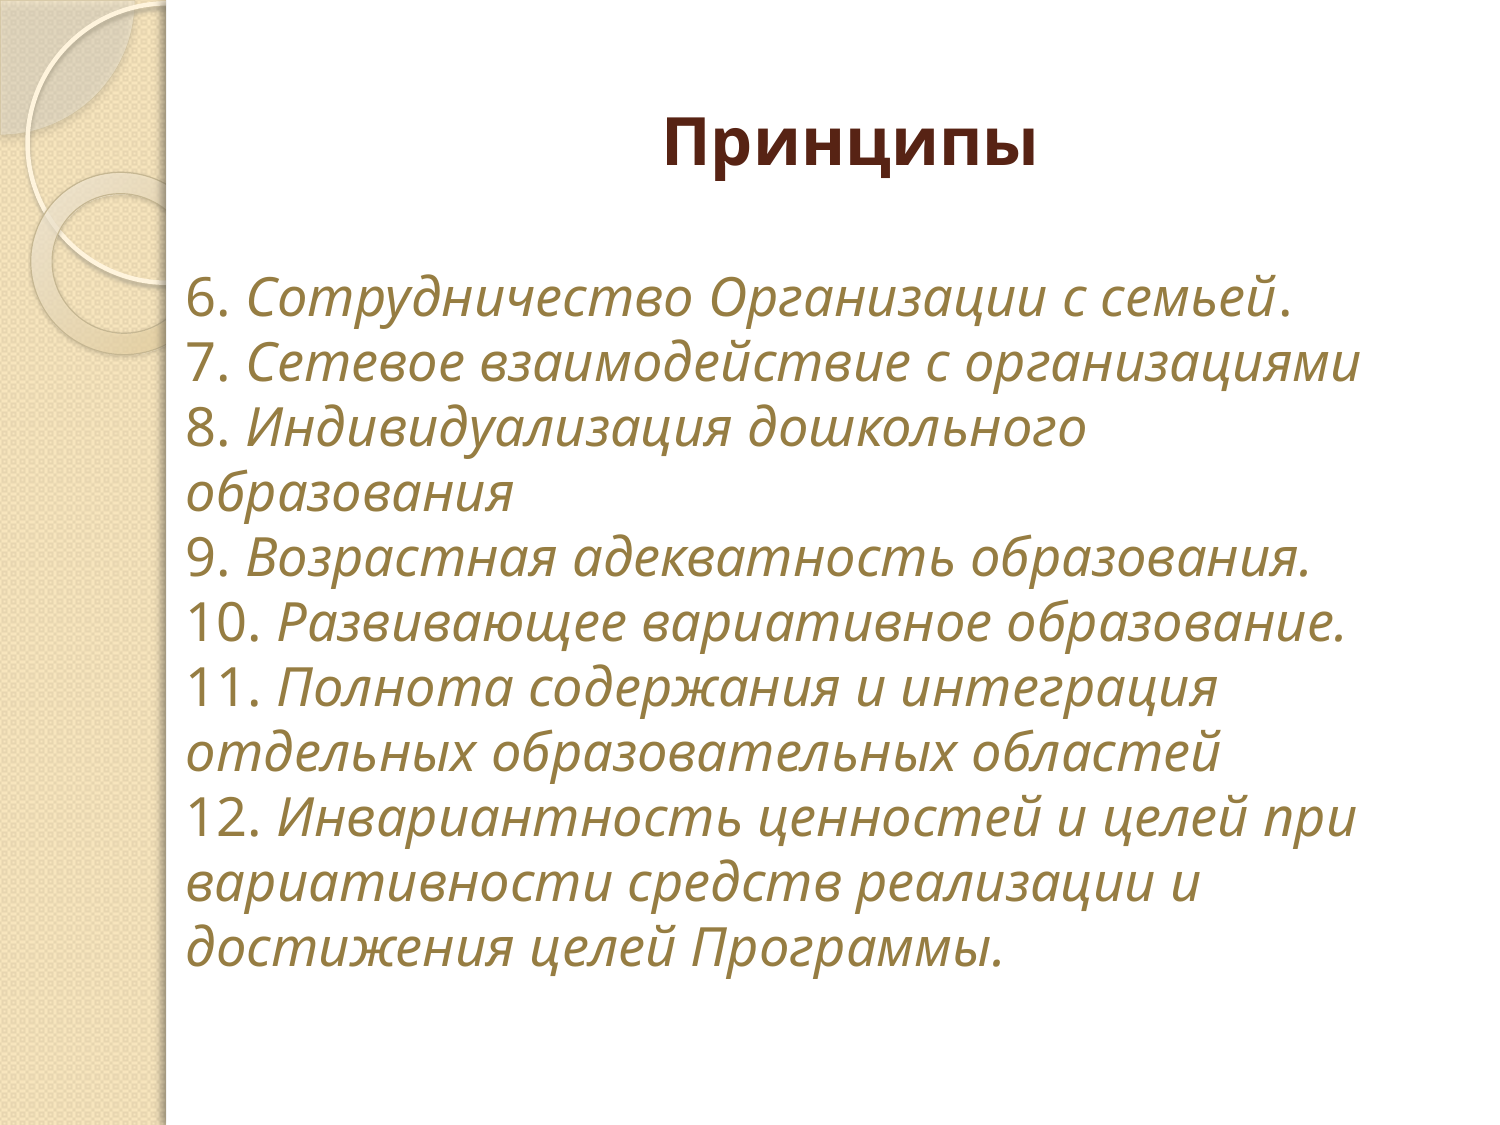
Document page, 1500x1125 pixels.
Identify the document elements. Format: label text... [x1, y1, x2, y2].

text_box 6. Сотрудничество Организации с семьей. 7. Сетевое взаимодействие с организациями 8. Индивидуализация дошкольного образования 9. Возрастная адекватность образования. 10. Развивающее вариативное образование. 11. Полнота содержания и интеграция отдельных образовательных областей 12. Инвариантность ценностей и целей при вариативности средств реализации и достижения целей Программы. [171, 255, 1412, 985]
title Принципы [235, 45, 1466, 233]
